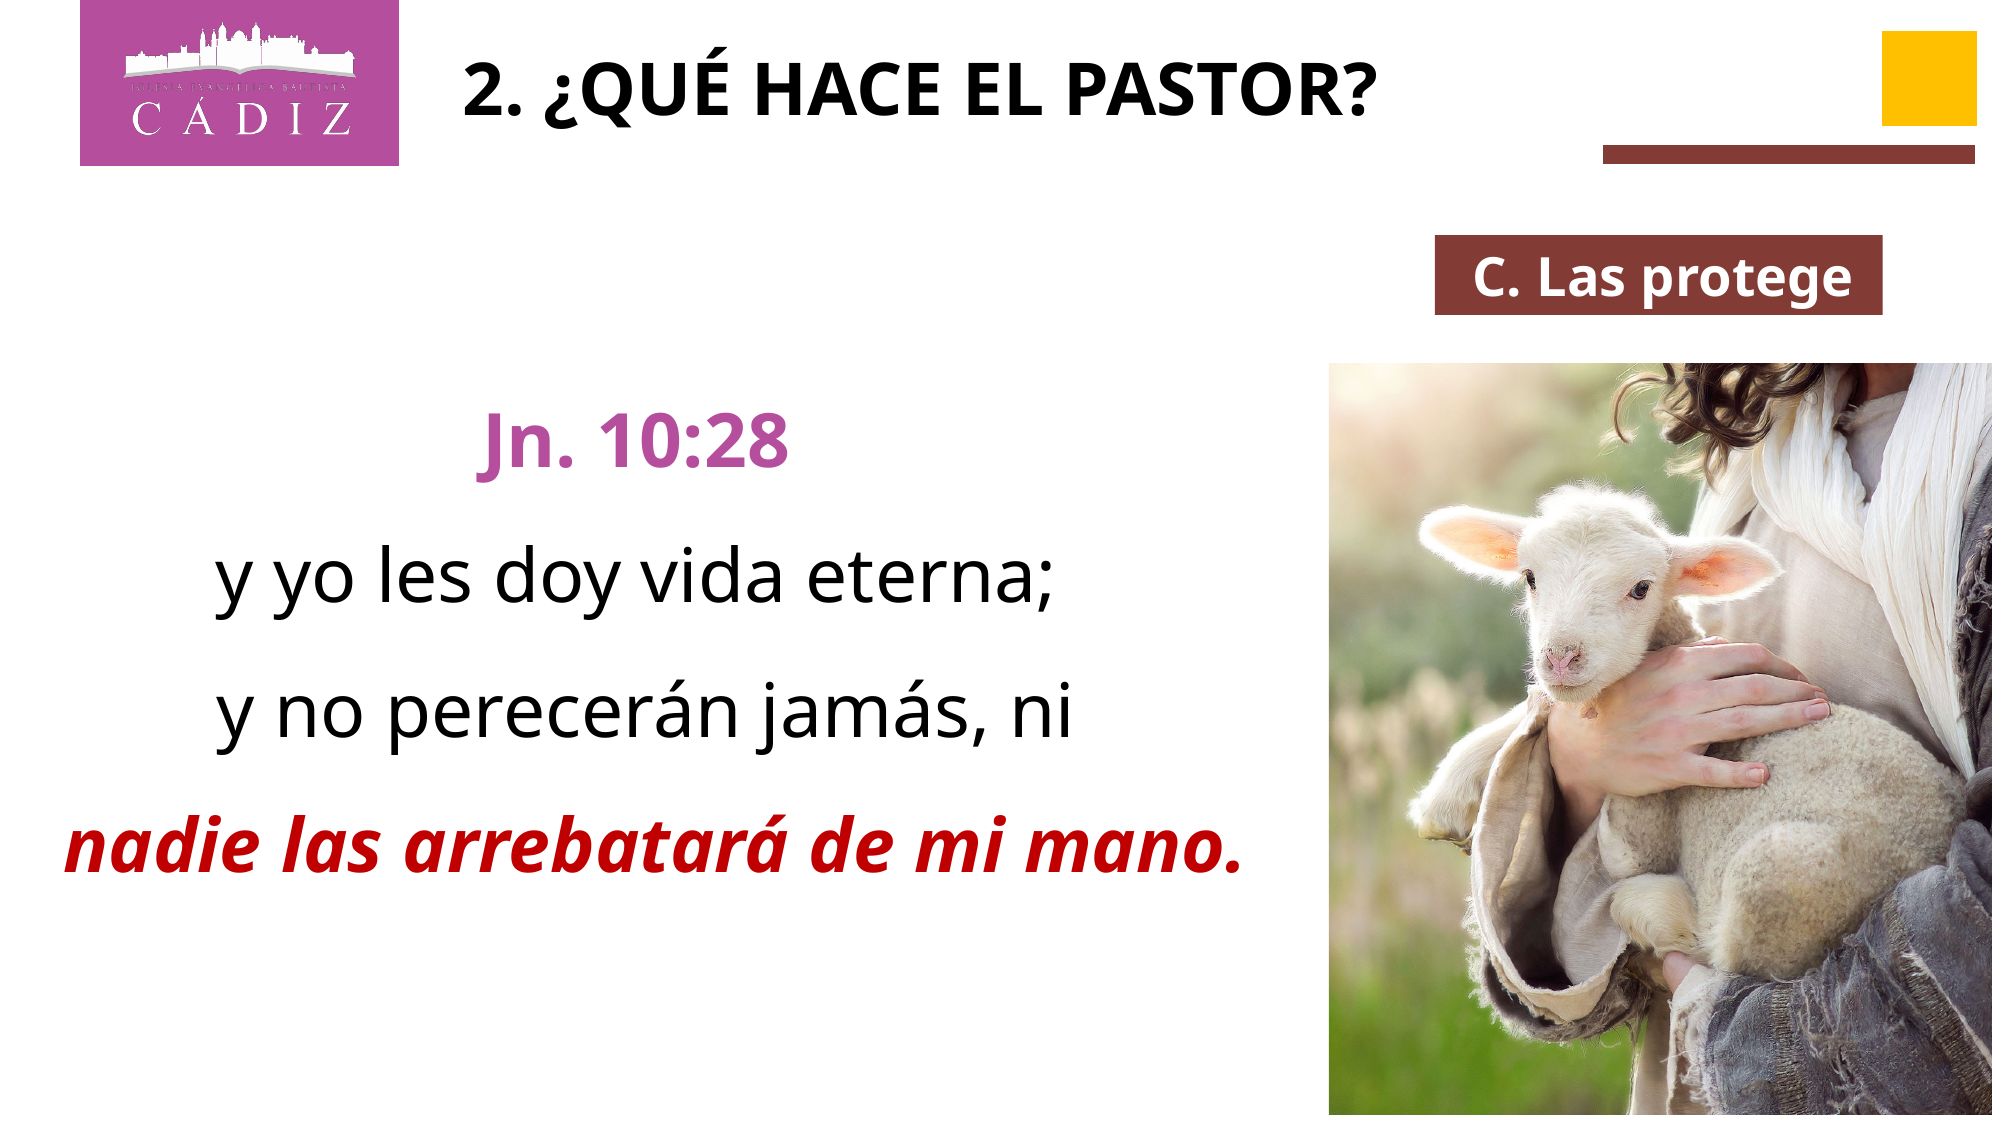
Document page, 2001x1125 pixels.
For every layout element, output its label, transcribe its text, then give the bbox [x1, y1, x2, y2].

text_box C. Las protege [1434, 235, 1883, 315]
text_box [80, 0, 399, 166]
text_box Jn. 10:28 y yo les doy vida eterna; y no perecerán jamás, ni nadie las arrebatará de mi mano. [0, 339, 1366, 895]
text_box 2. ¿QUÉ HACE EL PASTOR? [447, 34, 1680, 138]
text_box [1601, 143, 1977, 166]
picture [1328, 363, 1992, 1115]
text_box [1882, 31, 1977, 126]
picture [105, 11, 371, 159]
